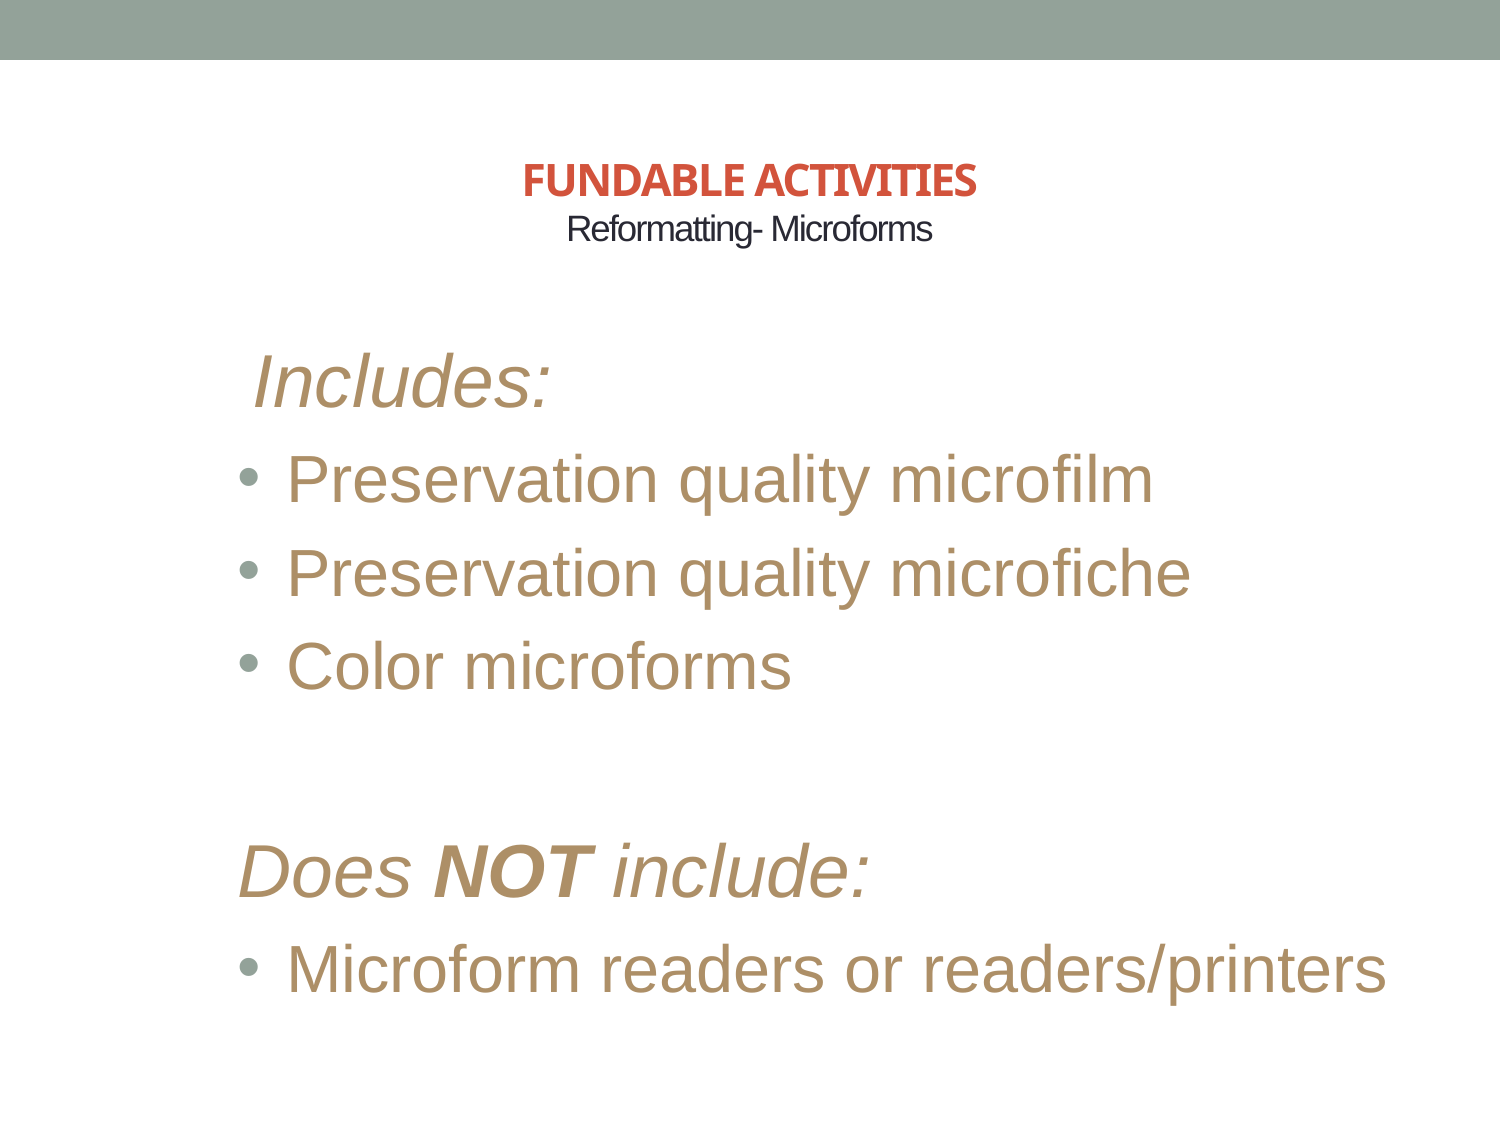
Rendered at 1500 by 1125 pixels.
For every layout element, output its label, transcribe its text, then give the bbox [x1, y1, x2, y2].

title FUNDABLE ACTIVITIES Reformatting- Microforms [75, 87, 1425, 313]
list Includes: Preservation quality microfilm Preservation quality microfiche Color microforms Does NOT include: Microform readers or readers/printers [87, 324, 1438, 1100]
